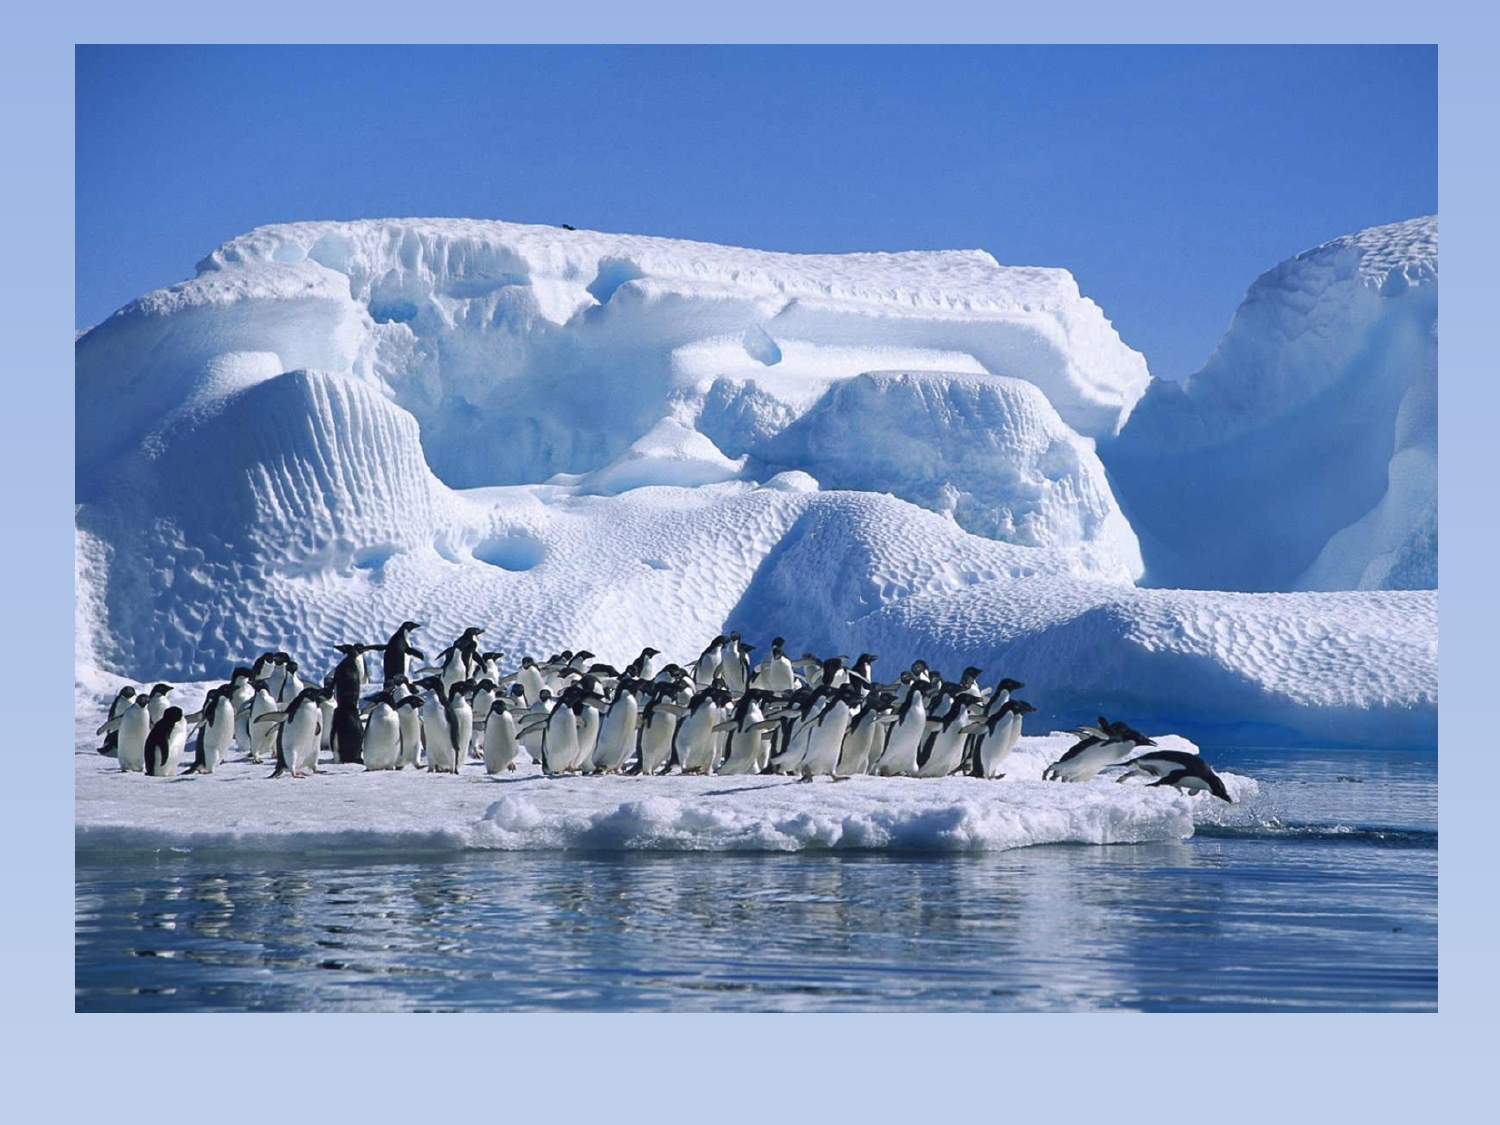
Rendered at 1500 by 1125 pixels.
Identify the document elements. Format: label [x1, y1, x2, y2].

list [74, 44, 1438, 1013]
